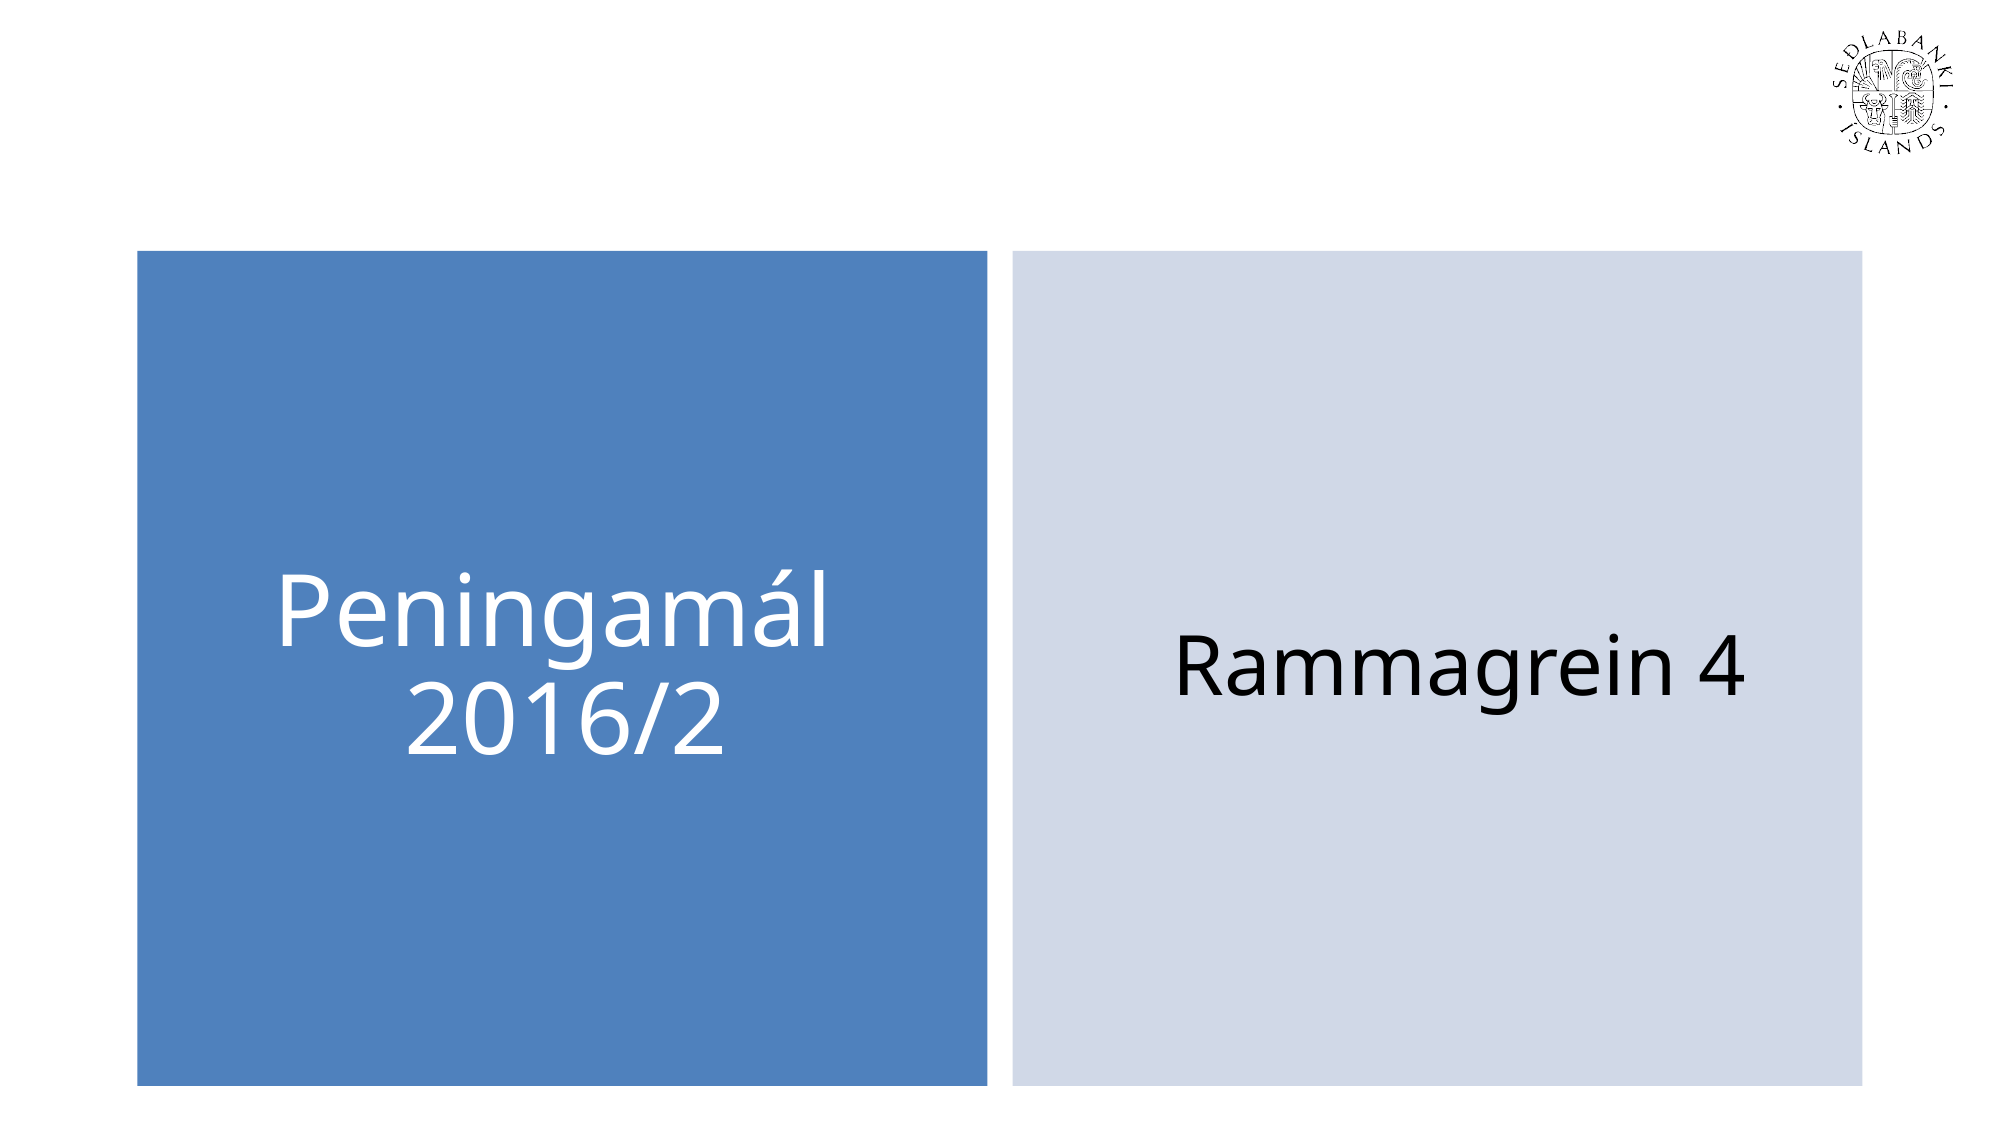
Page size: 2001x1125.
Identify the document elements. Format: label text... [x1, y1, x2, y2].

list Rammagrein 4 [1012, 250, 1863, 1086]
picture [1830, 29, 1955, 160]
list Peningamál 2016/2 [137, 250, 988, 1086]
